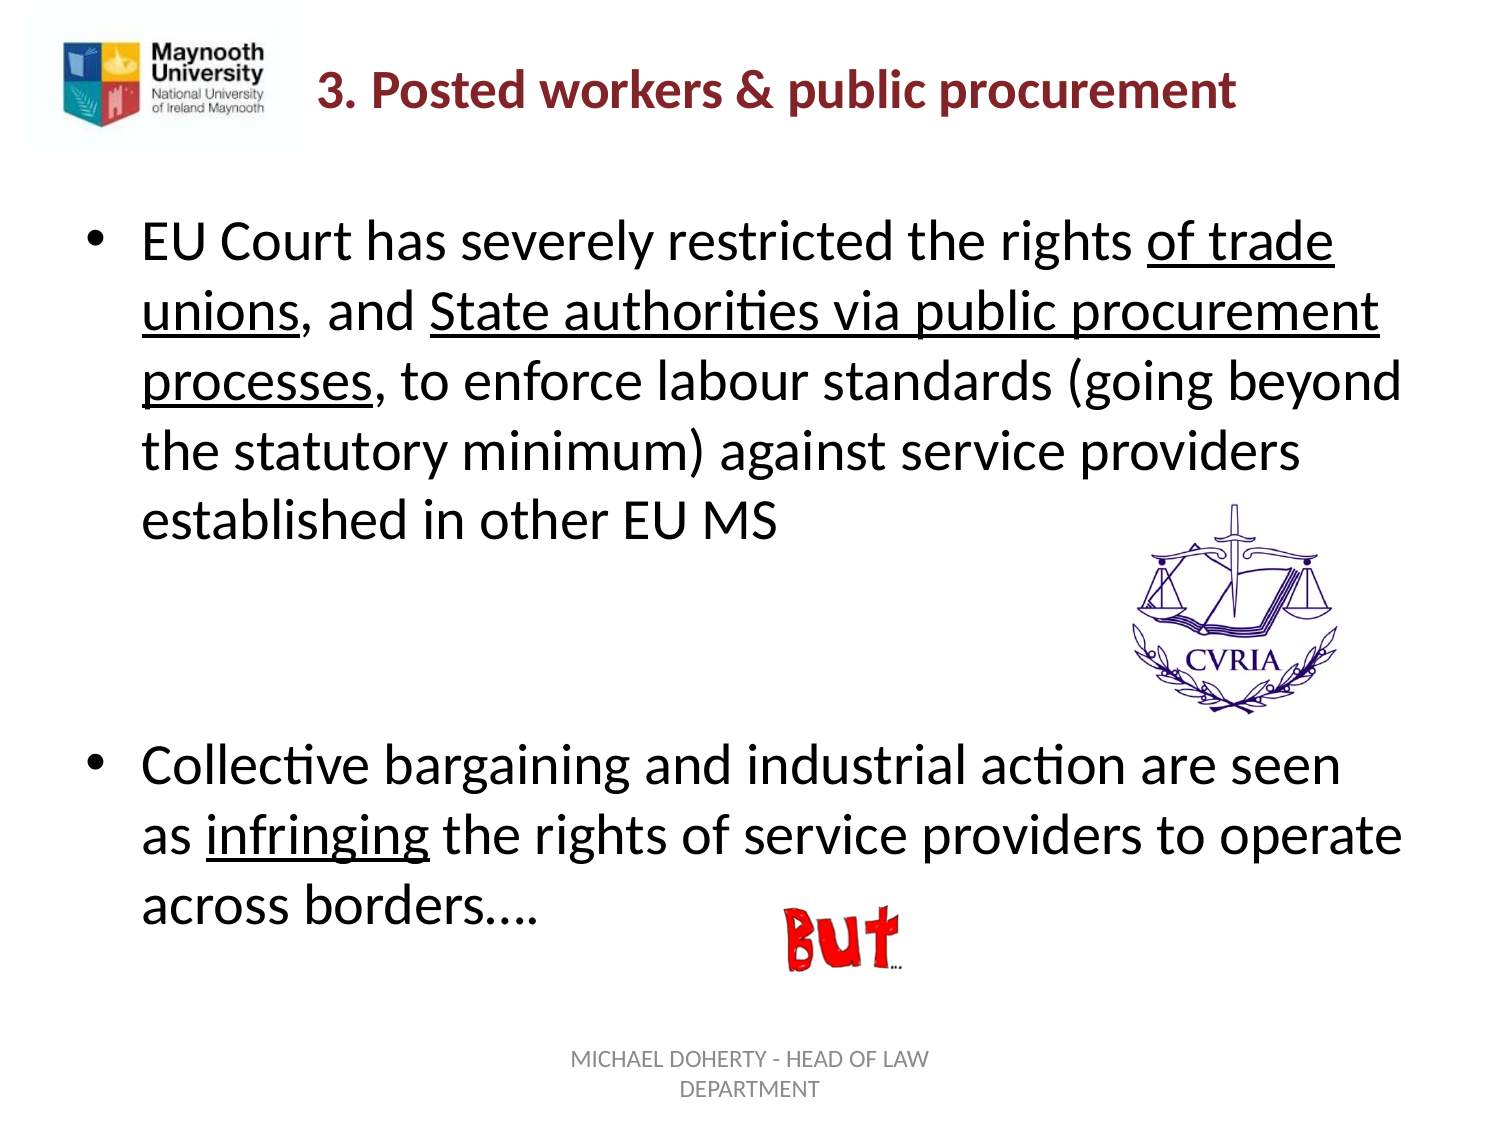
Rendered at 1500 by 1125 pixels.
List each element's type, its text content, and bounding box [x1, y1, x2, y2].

list EU Court has severely restricted the rights of trade unions, and State authorities via public procurement processes, to enforce labour standards (going beyond the statutory minimum) against service providers established in other EU MS Collective bargaining and industrial action are seen as infringing the rights of service providers to operate across borders…. [70, 194, 1421, 1052]
title 3. Posted workers & public procurement [307, 23, 1329, 149]
picture [773, 904, 903, 976]
picture [1127, 503, 1340, 715]
footer MICHAEL DOHERTY - HEAD OF LAW DEPARTMENT [512, 1042, 988, 1103]
picture [25, 3, 302, 151]
